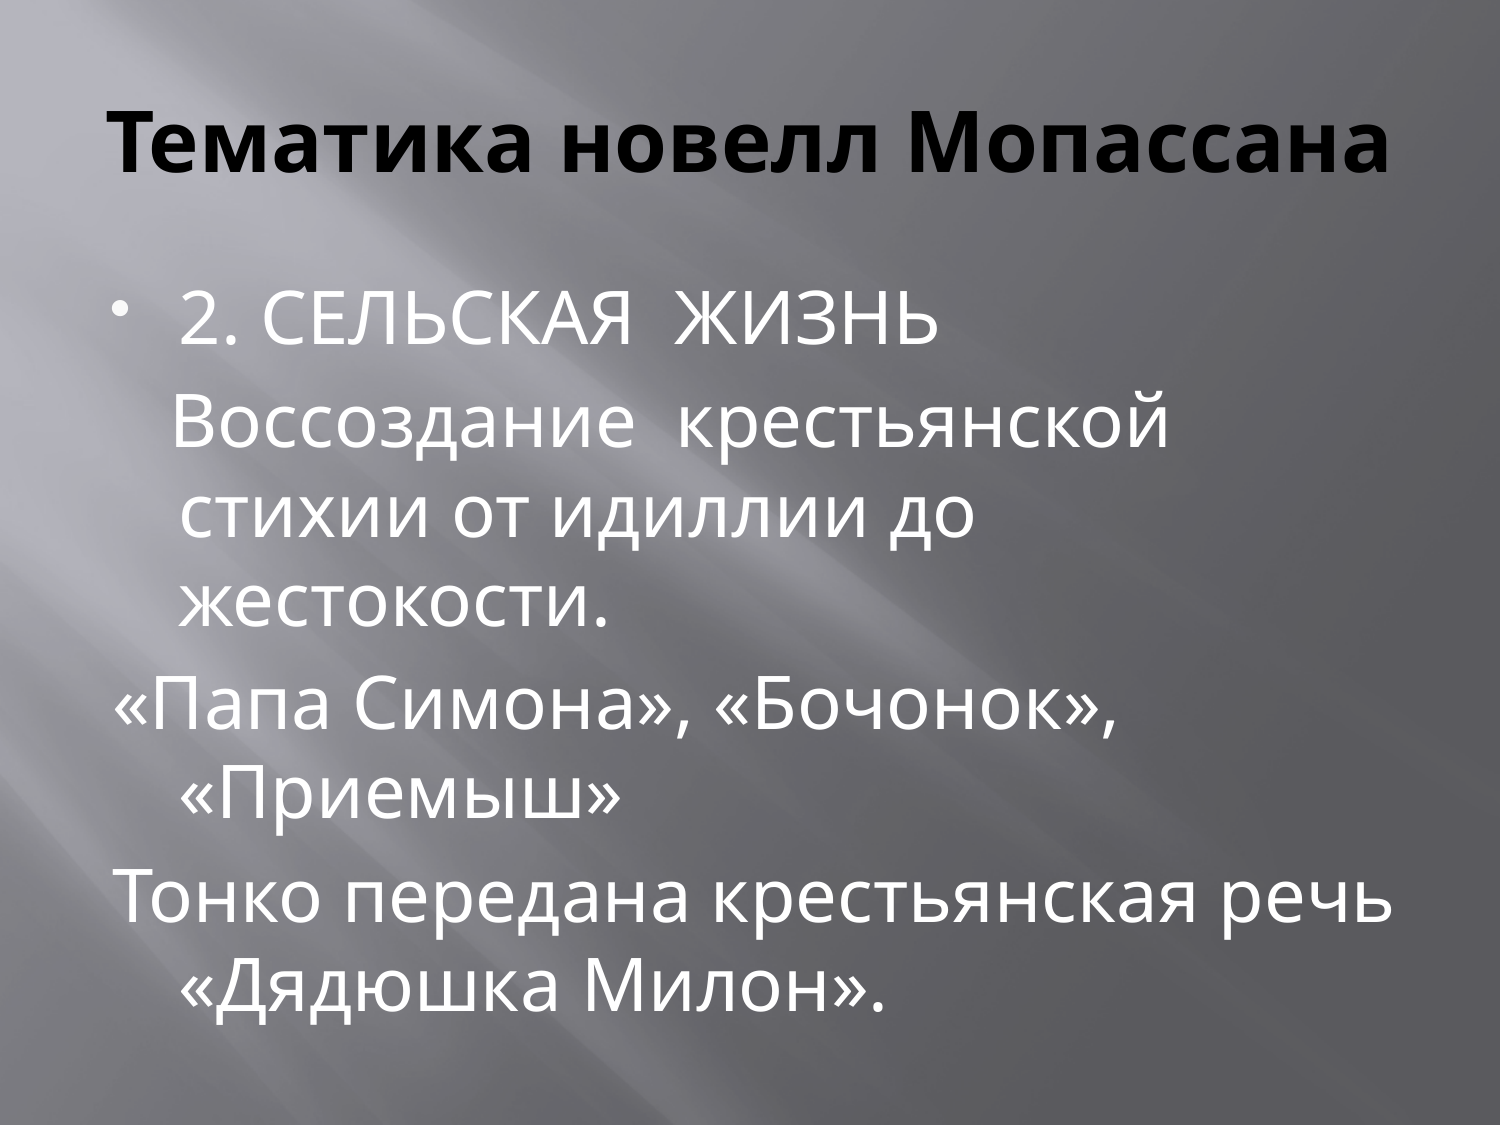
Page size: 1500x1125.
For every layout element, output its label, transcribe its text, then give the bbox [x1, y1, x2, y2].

list 2. СЕЛЬСКАЯ ЖИЗНЬ Воссоздание крестьянской стихии от идиллии до жестокости. «Папа Симона», «Бочонок», «Приемыш» Тонко передана крестьянская речь «Дядюшка Милон». [75, 262, 1425, 1035]
title Тематика новелл Мопассана [75, 45, 1425, 233]
